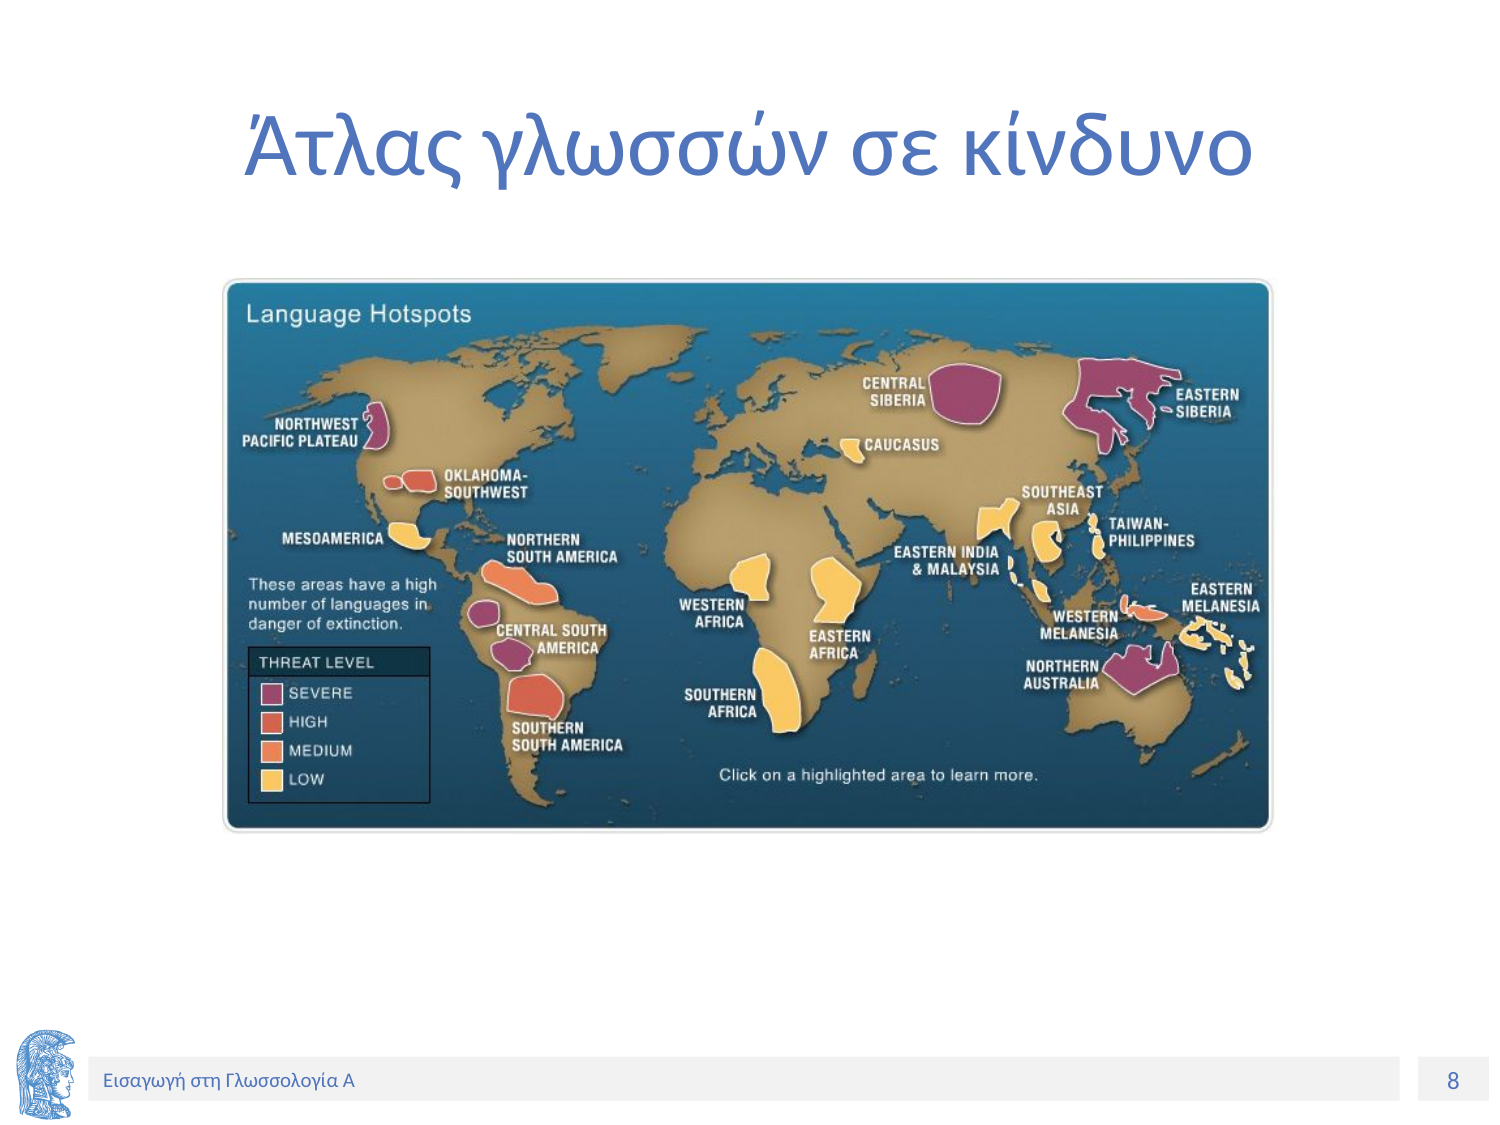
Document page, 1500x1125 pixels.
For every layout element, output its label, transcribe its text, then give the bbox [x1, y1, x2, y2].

title Άτλας γλωσσών σε κίνδυνο [75, 44, 1425, 233]
picture [9, 1026, 81, 1120]
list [221, 278, 1278, 835]
